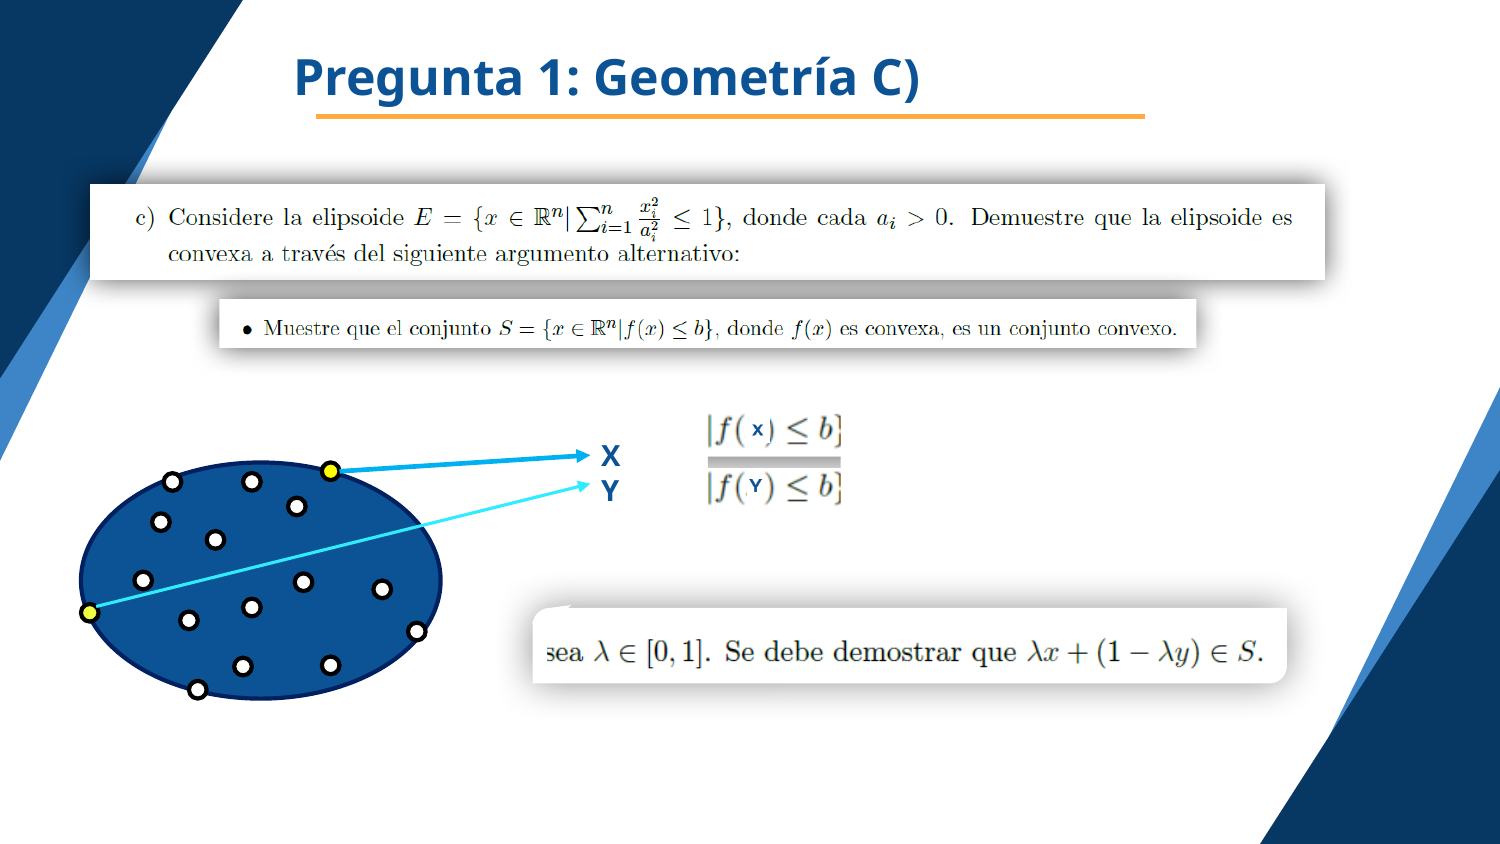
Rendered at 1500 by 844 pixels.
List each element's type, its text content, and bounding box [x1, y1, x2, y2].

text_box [339, 454, 591, 472]
text_box X Y [586, 430, 636, 515]
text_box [707, 387, 841, 512]
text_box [80, 462, 441, 699]
picture [539, 614, 1280, 677]
picture [219, 299, 1197, 348]
text_box Pregunta 1: Geometría C) [278, 30, 1224, 117]
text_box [95, 483, 591, 607]
picture [90, 184, 1326, 281]
